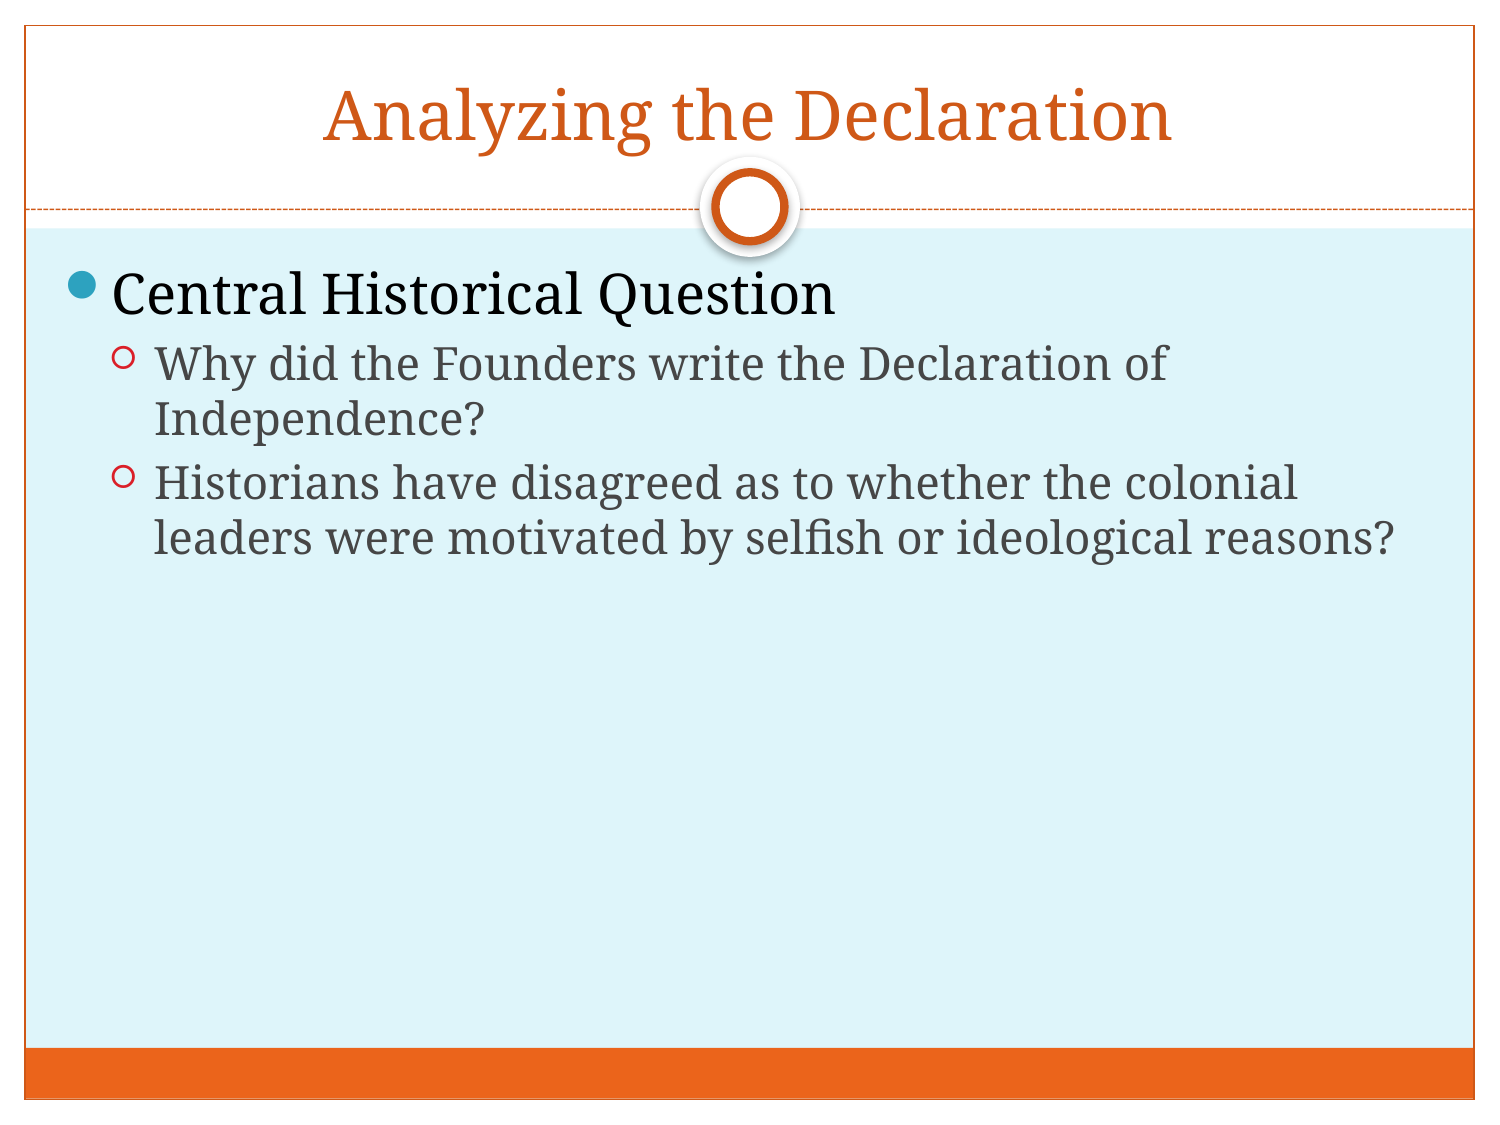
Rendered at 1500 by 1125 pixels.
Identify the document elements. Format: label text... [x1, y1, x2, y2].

list Central Historical Question Why did the Founders write the Declaration of Independence? Historians have disagreed as to whether the colonial leaders were motivated by selfish or ideological reasons? [49, 250, 1445, 1001]
title Analyzing the Declaration [49, 37, 1450, 162]
